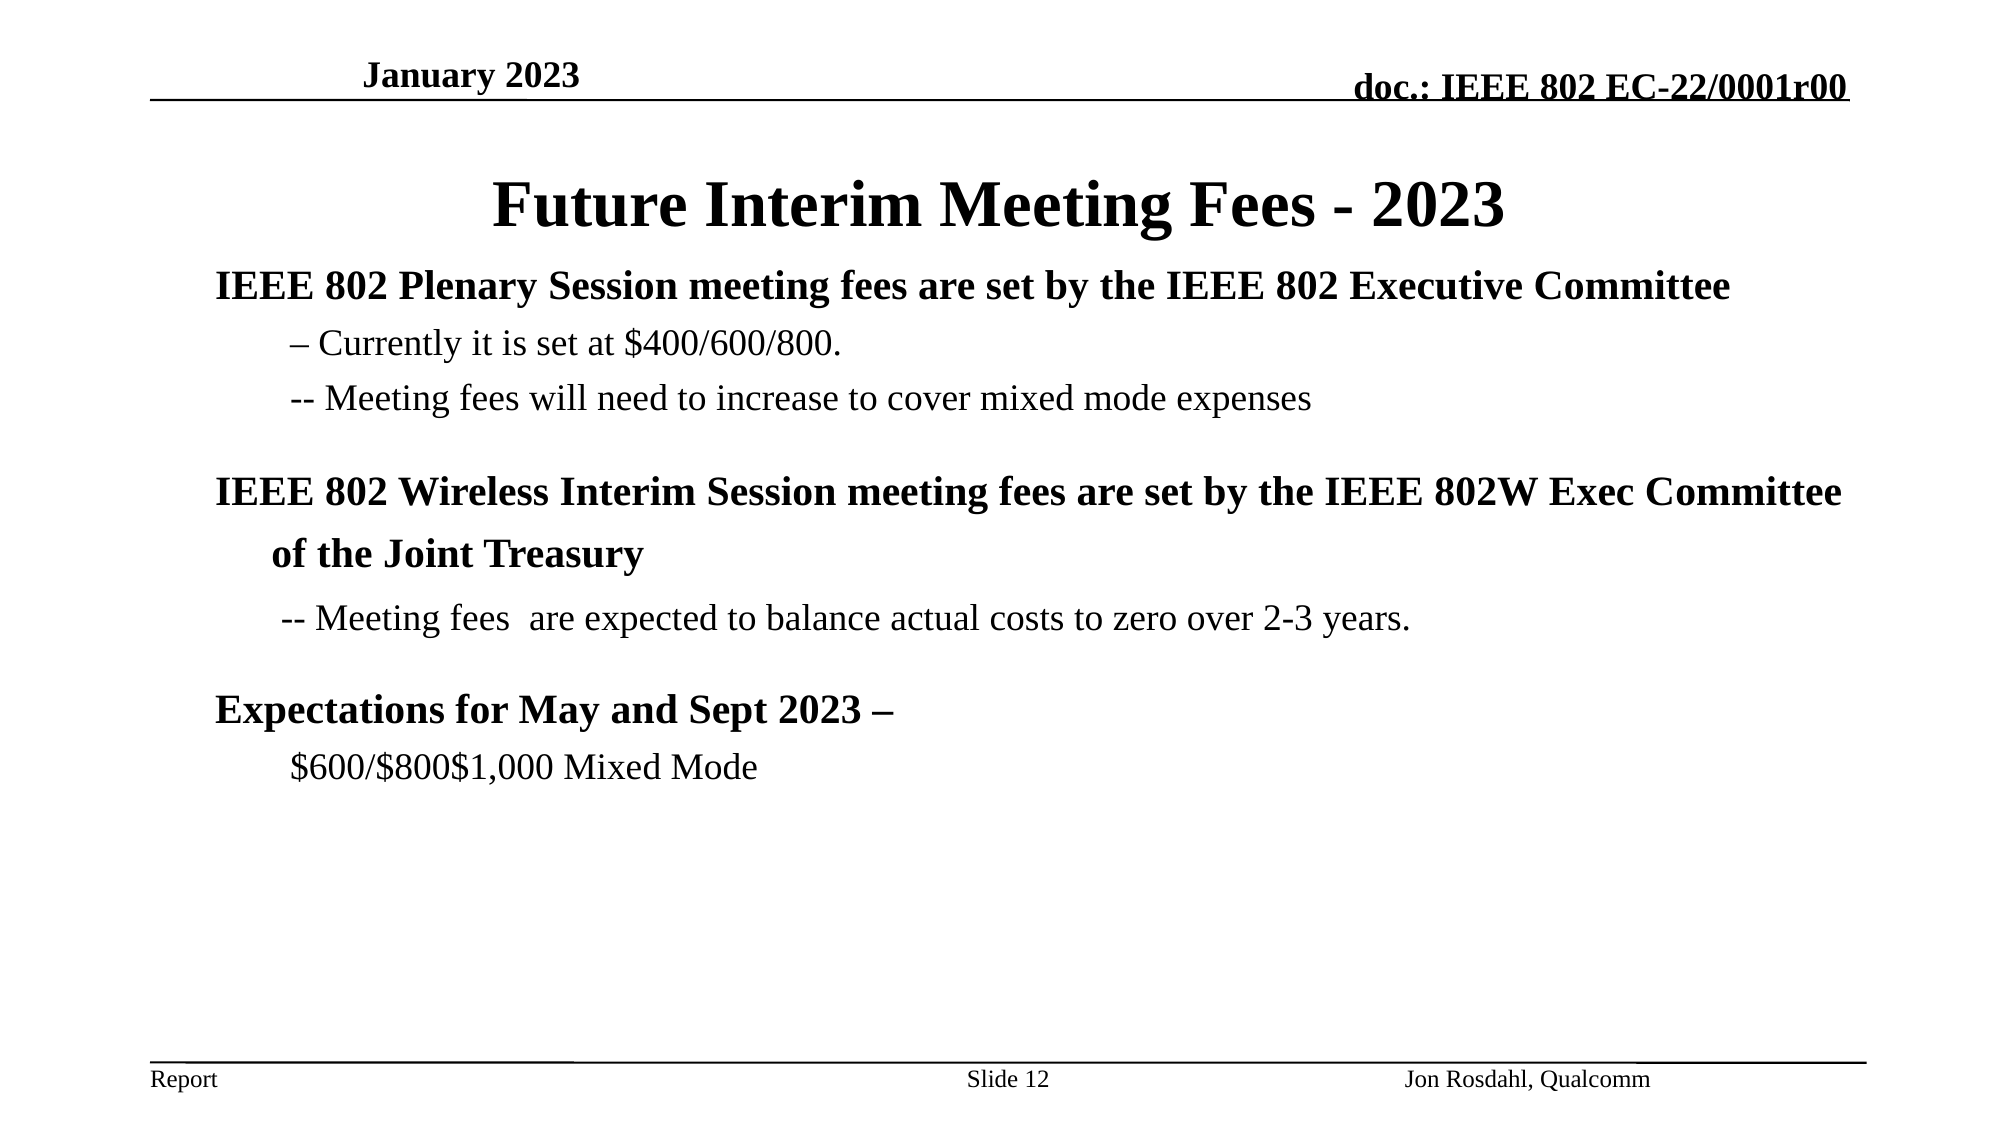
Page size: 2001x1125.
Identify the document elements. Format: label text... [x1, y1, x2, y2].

title Future Interim Meeting Fees - 2023 [149, 112, 1850, 288]
footer Jon Rosdahl, Qualcomm [1128, 1061, 1652, 1093]
slide_number Slide 12 [950, 1061, 1067, 1123]
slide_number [362, 49, 671, 95]
list IEEE 802 Plenary Session meeting fees are set by the IEEE 802 Executive Committee – Currently it is set at $400/600/800. -- Meeting fees will need to increase to cover mixed mode expenses IEEE 802 Wireless Interim Session meeting fees are set by the IEEE 802W Exec Committee of the Joint Treasury -- Meeting fees are expected to balance actual costs to zero over 2-3 years. Expectations for May and Sept 2023 – $600/$800$1,000 Mixed Mode [199, 249, 1863, 1063]
